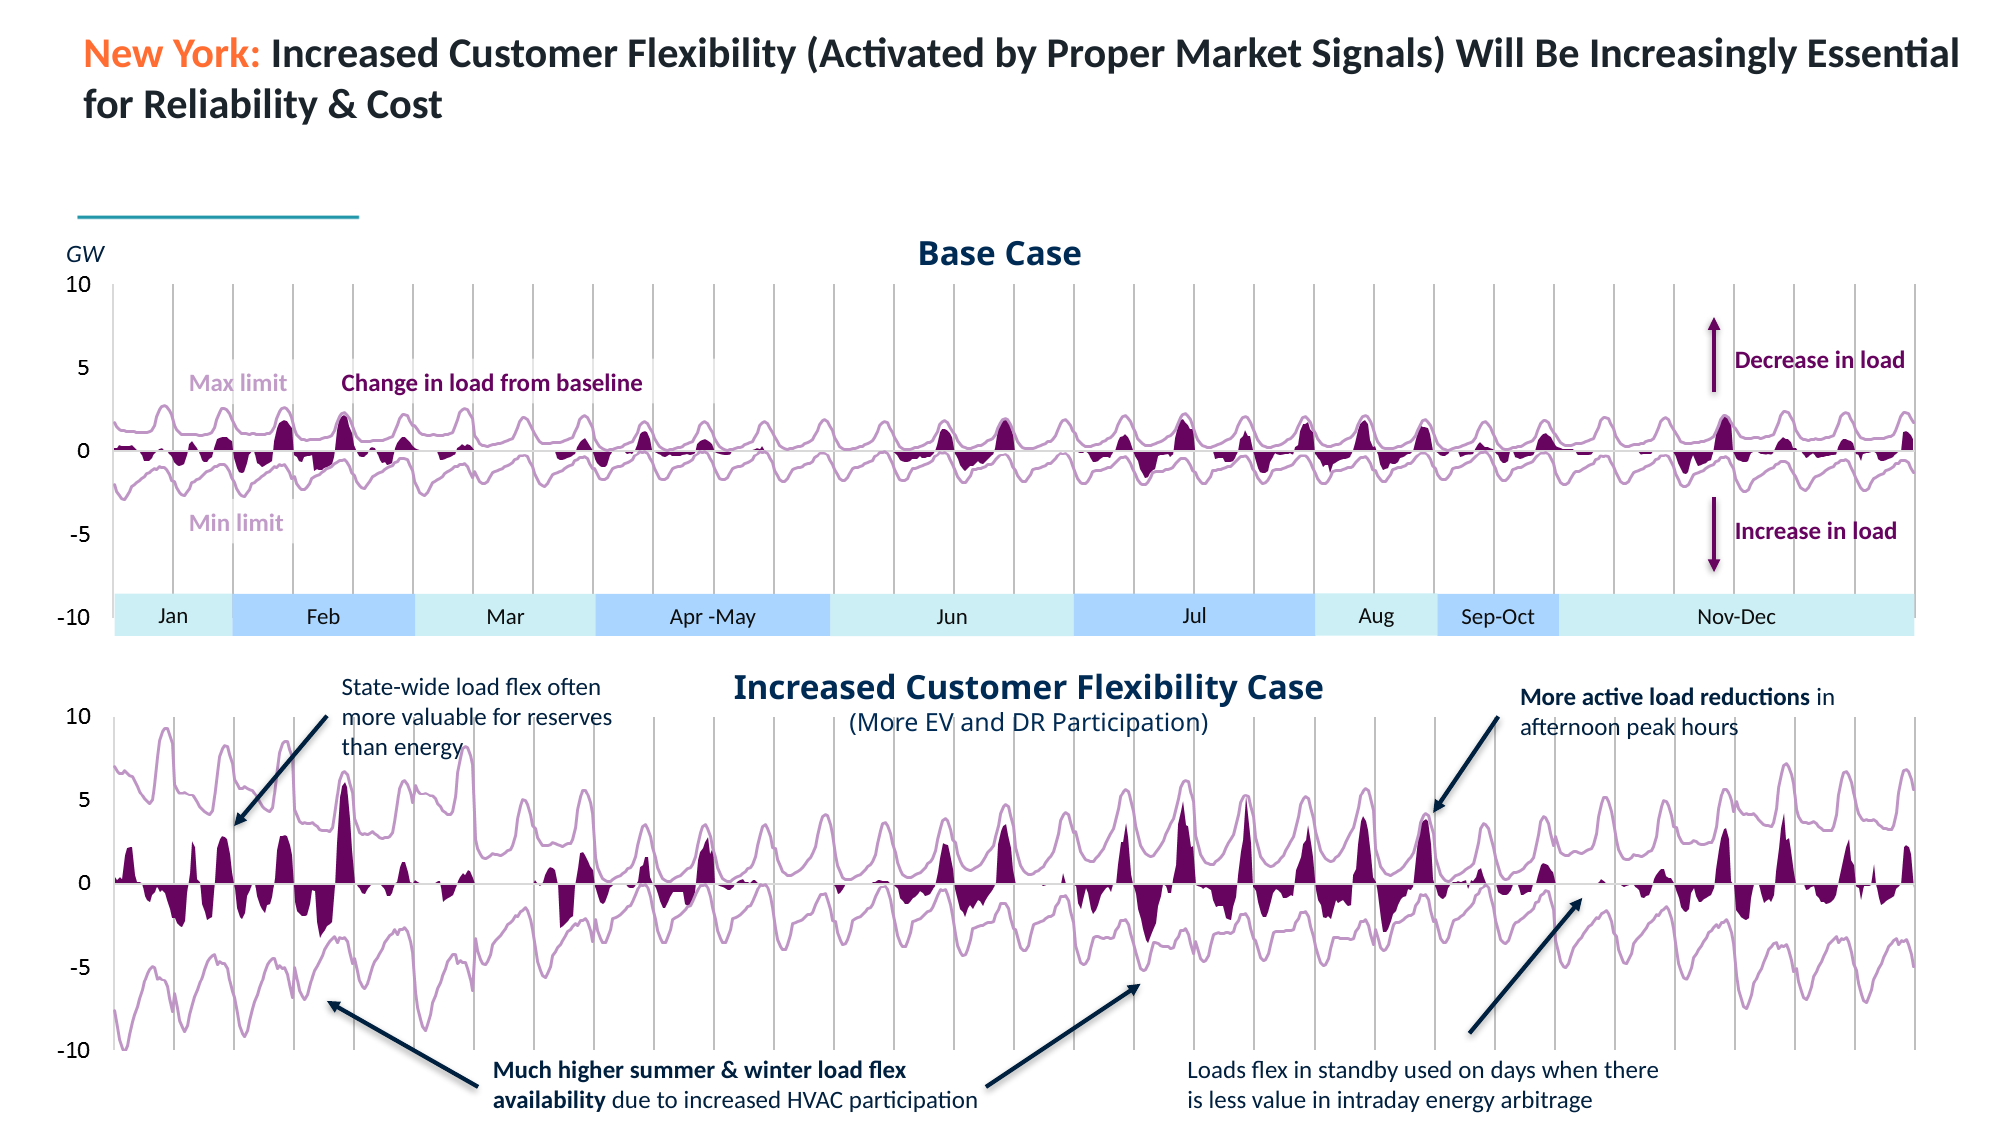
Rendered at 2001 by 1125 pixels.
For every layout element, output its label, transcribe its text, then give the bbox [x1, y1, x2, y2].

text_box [1432, 716, 1499, 813]
text_box Loads flex in standby used on days when there is less value in intraday energy arbitrage [1172, 1085, 1694, 1121]
text_box More active load reductions in afternoon peak hours [1505, 672, 1854, 700]
picture [23, 268, 1976, 641]
text_box Increased Customer Flexibility Case (More EV and DR Participation) [711, 658, 1347, 700]
text_box State-wide load flex often more valuable for reserves than energy [326, 663, 667, 700]
title New York: Increased Customer Flexibility (Activated by Proper Market Signals) Will Be Increasingly Essential for Reliability & Cost [83, 17, 1976, 159]
text_box Base Case [768, 224, 1232, 267]
picture [48, 203, 376, 230]
text_box Much higher summer & winter load flex availability due to increased HVAC participation [478, 1085, 1034, 1121]
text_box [985, 983, 1141, 1088]
text_box GW [51, 237, 134, 267]
picture [23, 701, 1976, 1074]
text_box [114, 593, 1915, 636]
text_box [326, 1000, 479, 1088]
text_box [233, 713, 328, 827]
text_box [1469, 897, 1583, 1034]
